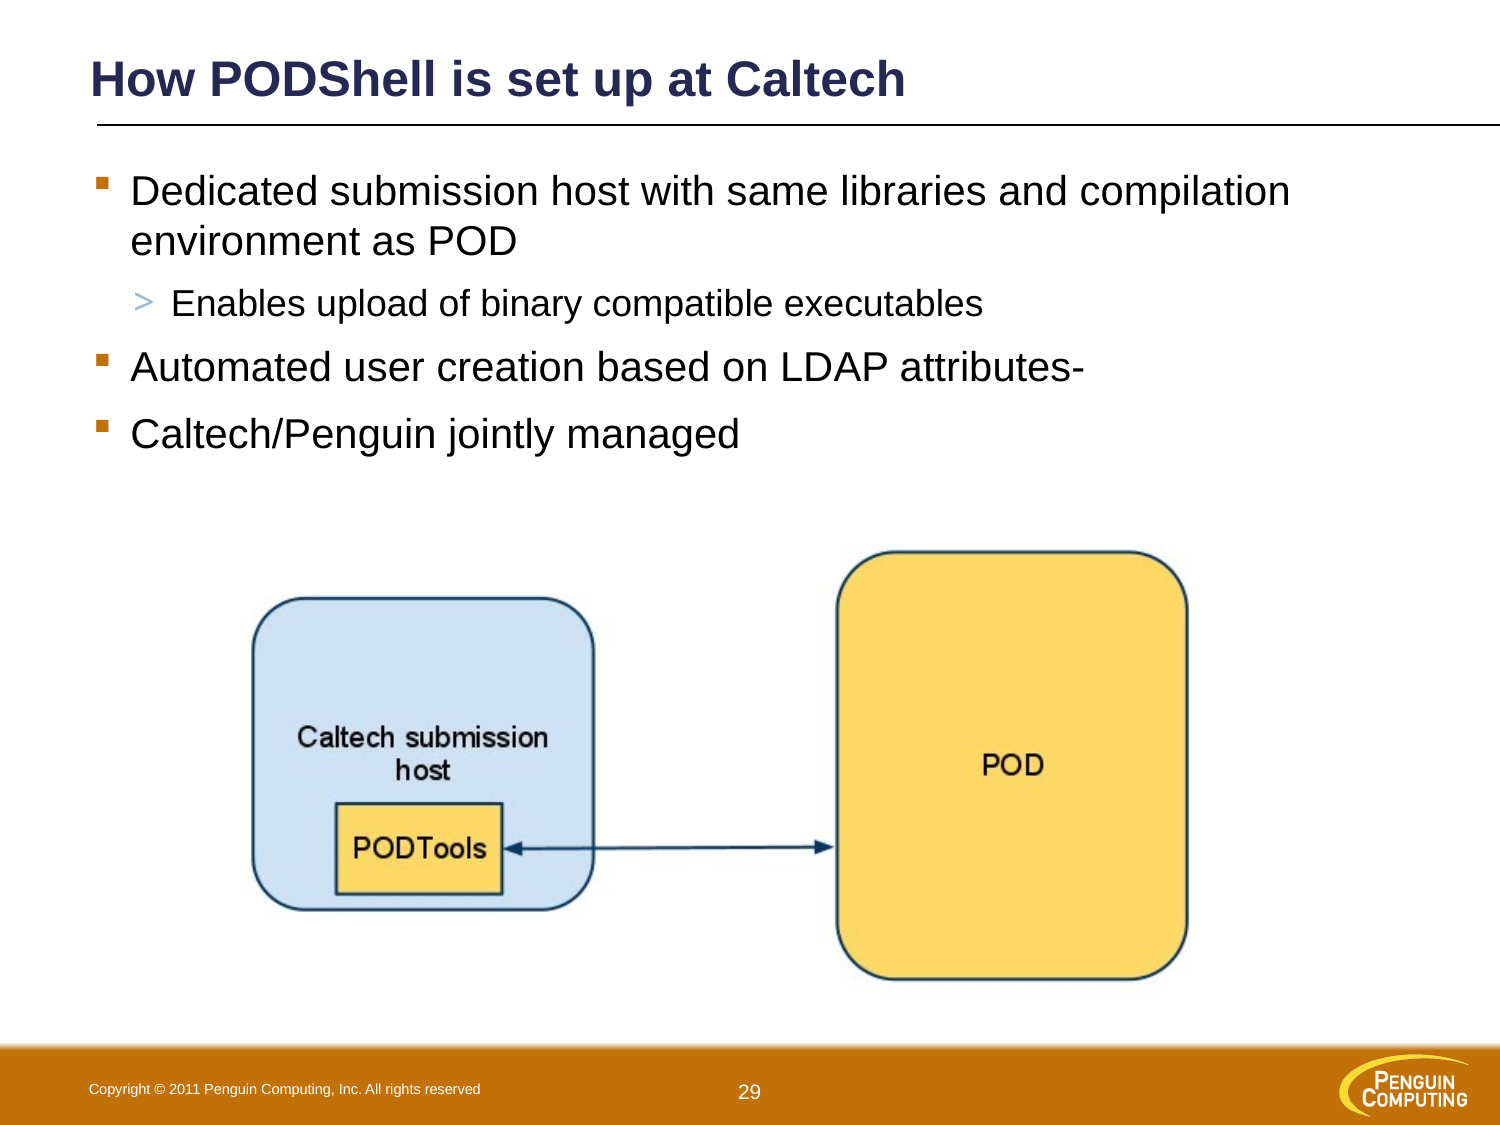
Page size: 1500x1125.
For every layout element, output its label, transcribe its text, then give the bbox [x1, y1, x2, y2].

list Dedicated submission host with same libraries and compilation environment as POD Enables upload of binary compatible executables Automated user creation based on LDAP attributes- Caltech/Penguin jointly managed [77, 155, 1439, 417]
picture [239, 519, 1211, 1010]
slide_number 29 [705, 1070, 794, 1118]
picture [1336, 1052, 1474, 1119]
title How PODShell is set up at Caltech [74, 35, 1438, 118]
